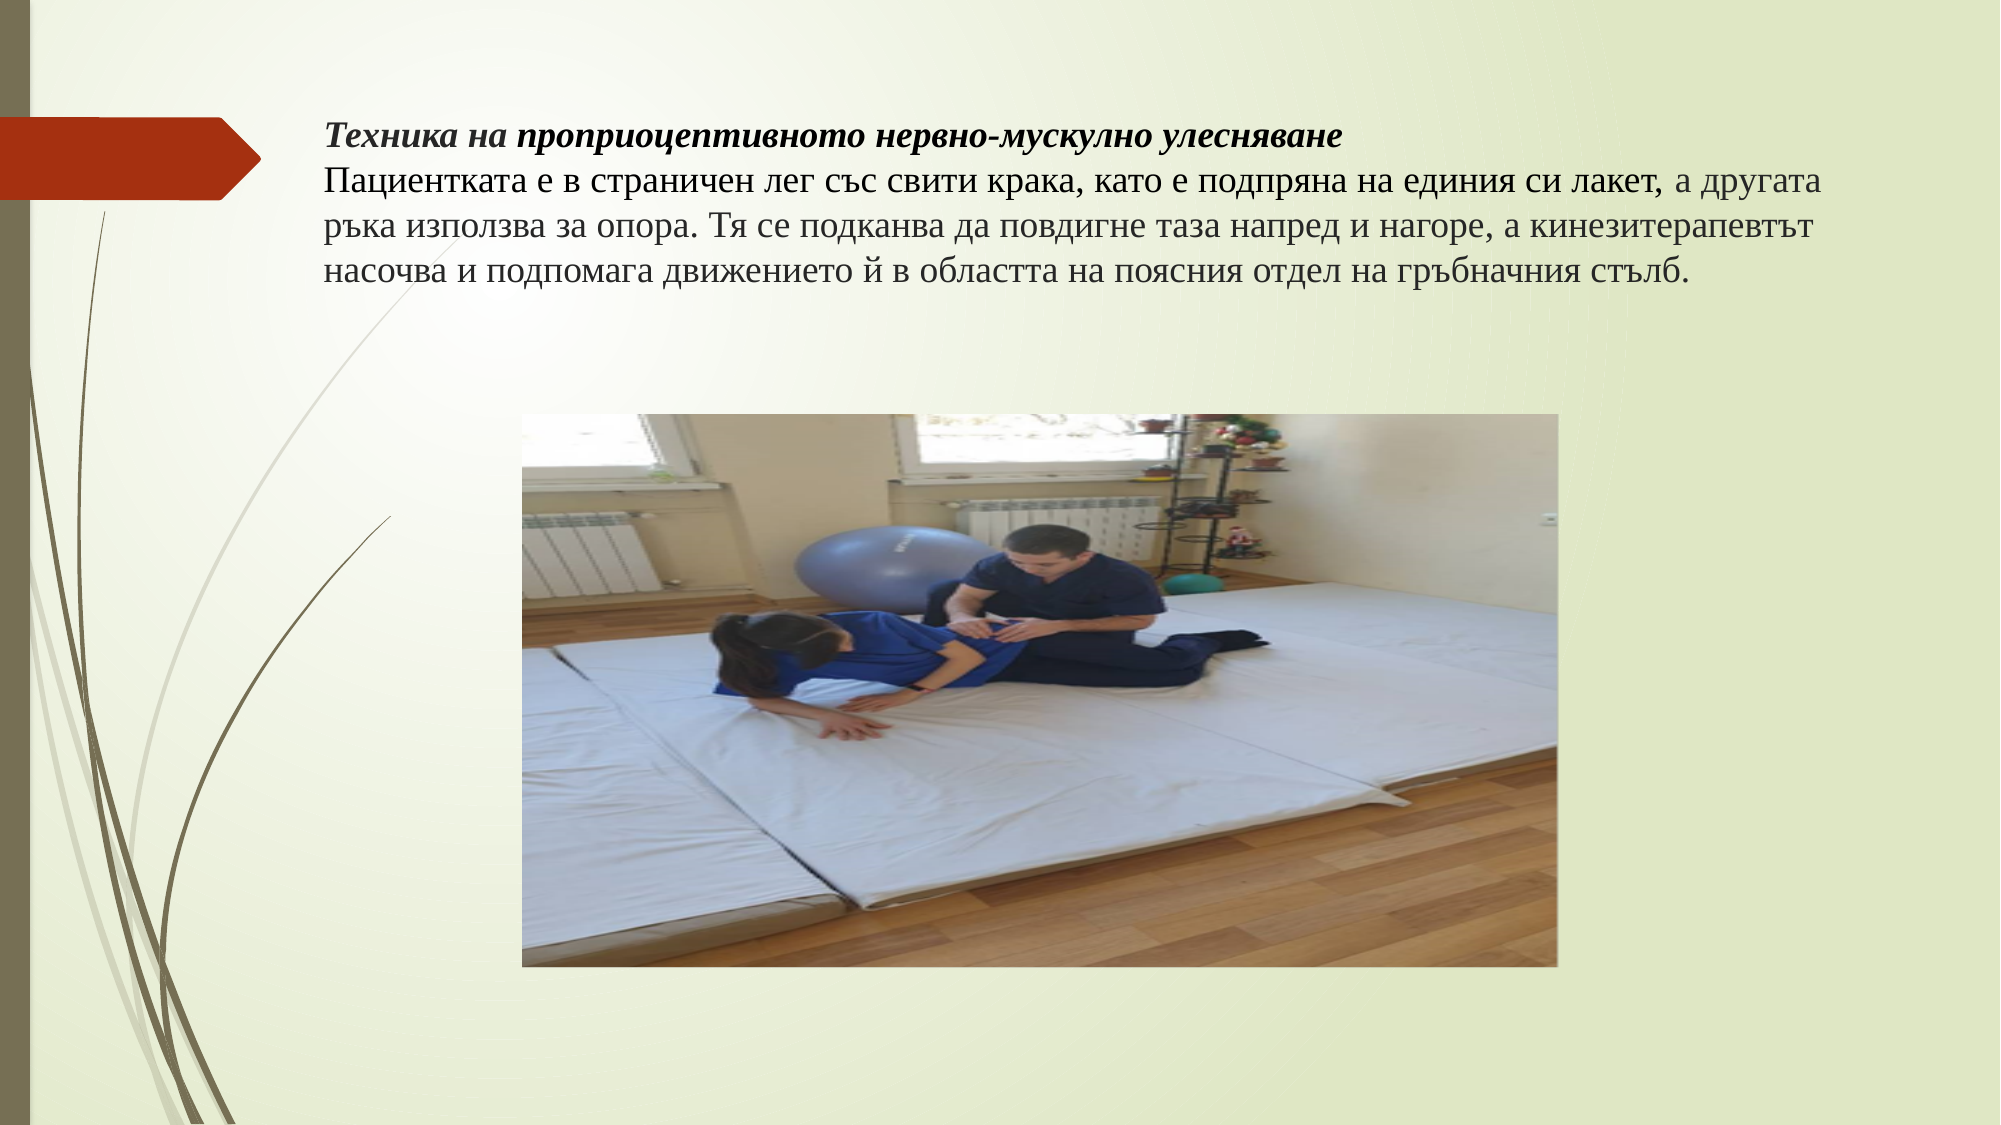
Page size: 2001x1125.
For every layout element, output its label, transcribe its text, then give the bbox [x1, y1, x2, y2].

picture [522, 414, 1562, 970]
list [424, 350, 1888, 970]
title Техника на проприоцептивното нервно-мускулно улесняване Пациентката е в страничен лег със свити крака, като е подпряна на единия си лакет, а другата ръка използва за опора. Тя се подканва да повдигне таза напред и нагоре, а кинезитерапевтът насочва и подпомага движението й в областта на поясния отдел на гръбначния стълб. [308, 102, 1888, 378]
